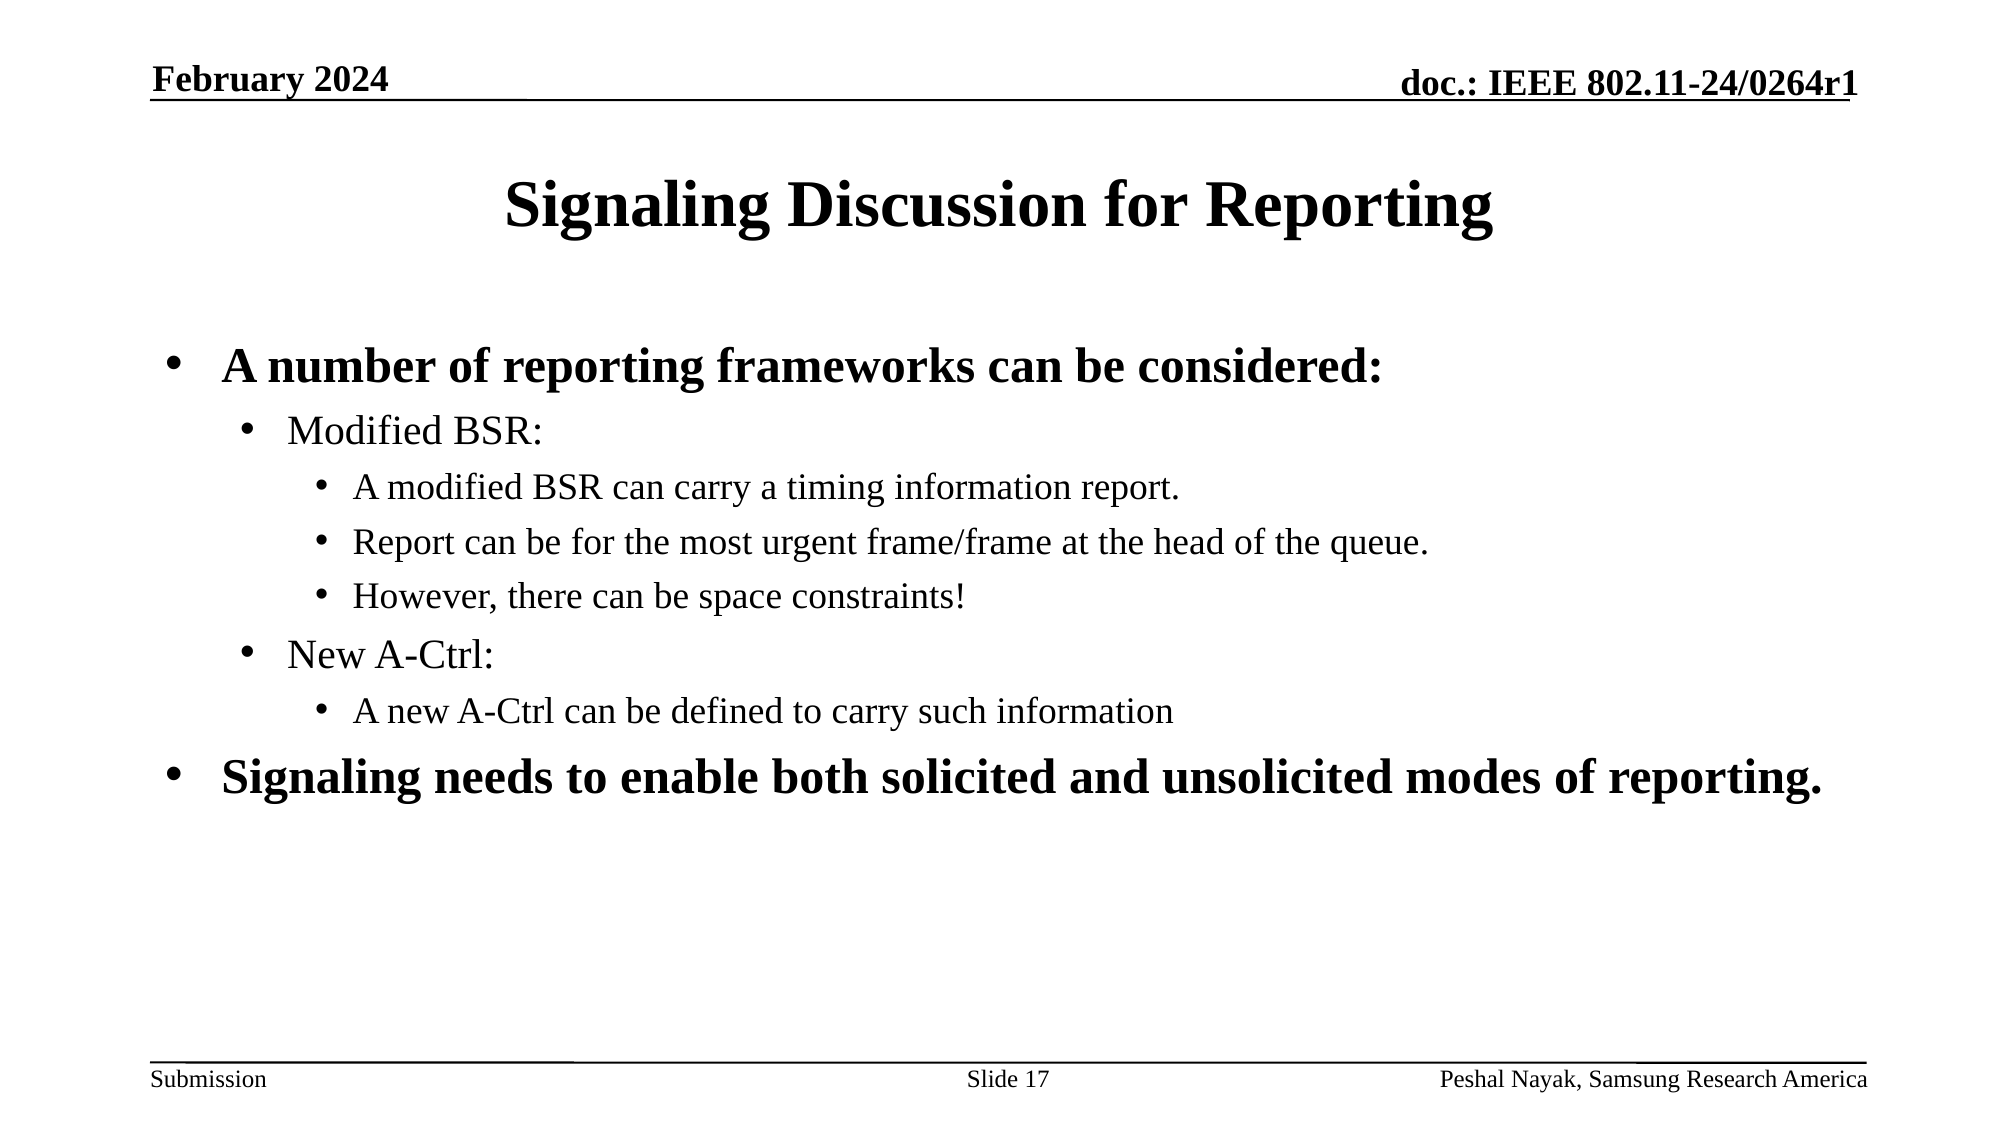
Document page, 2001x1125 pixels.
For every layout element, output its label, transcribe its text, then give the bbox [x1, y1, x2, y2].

footer Peshal Nayak, Samsung Research America [1171, 1061, 1869, 1093]
slide_number Slide 17 [950, 1061, 1067, 1123]
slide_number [152, 54, 563, 100]
title Signaling Discussion for Reporting [149, 112, 1850, 288]
list A number of reporting frameworks can be considered: Modified BSR: A modified BSR can carry a timing information report. Report can be for the most urgent frame/frame at the head of the queue. However, there can be space constraints! New A-Ctrl: A new A-Ctrl can be defined to carry such information Signaling needs to enable both solicited and unsolicited modes of reporting. [149, 324, 1850, 1000]
